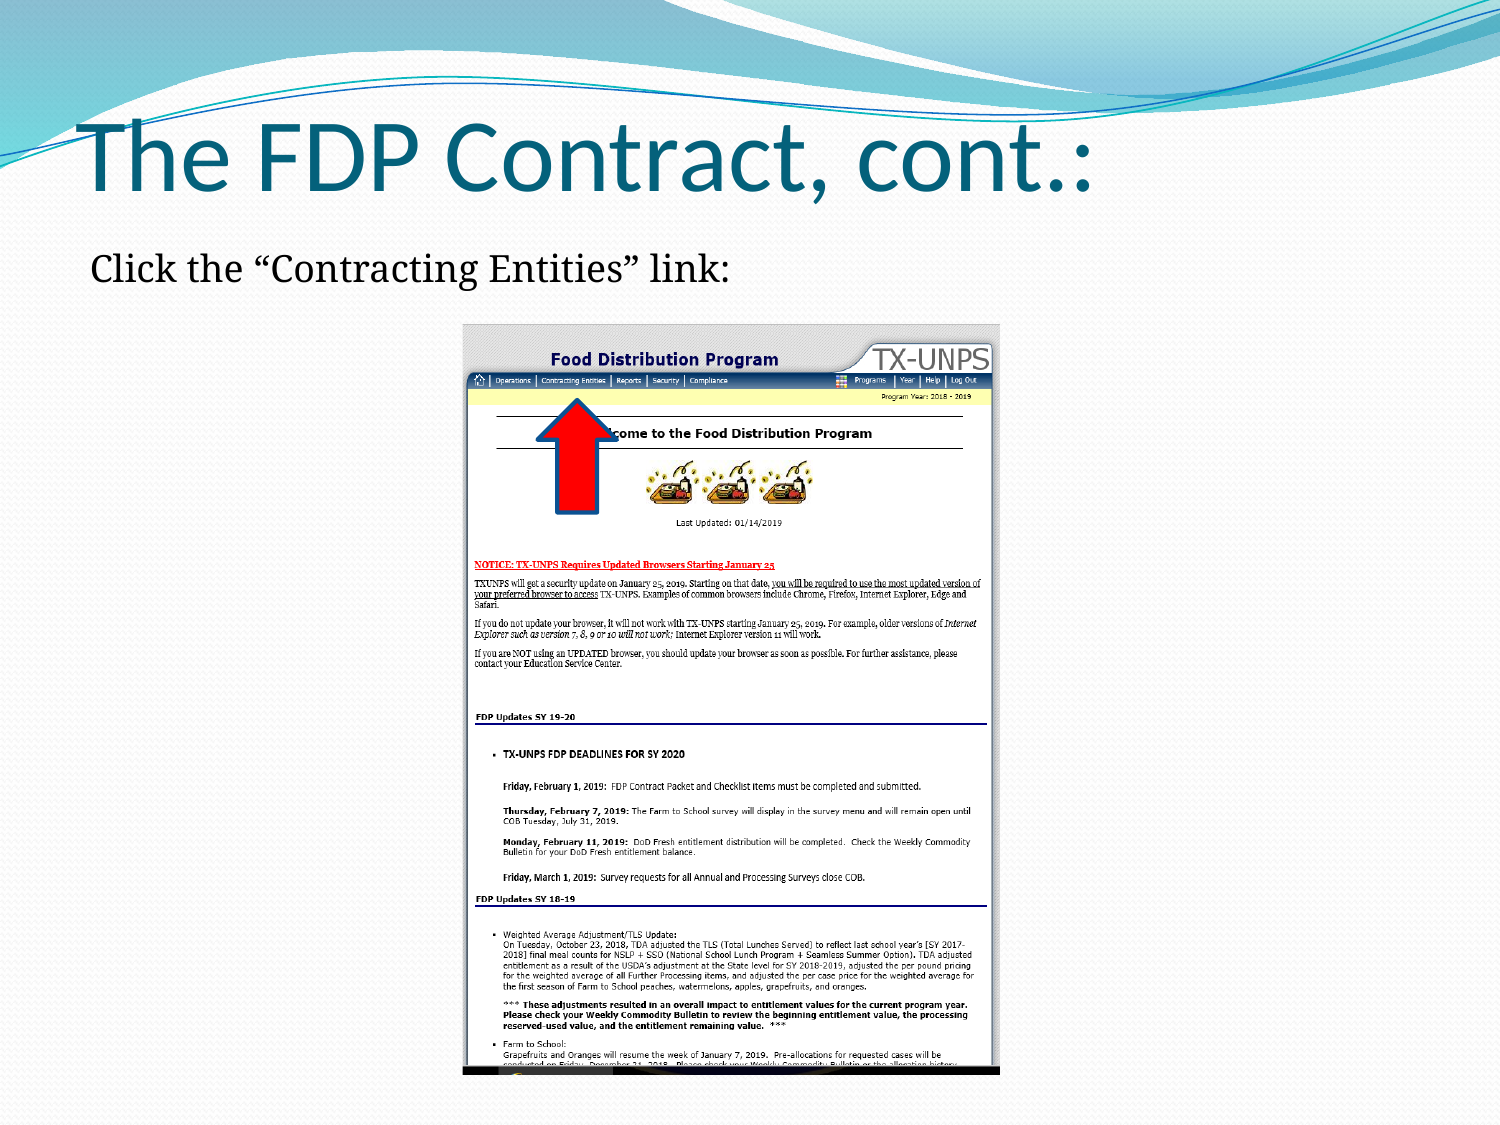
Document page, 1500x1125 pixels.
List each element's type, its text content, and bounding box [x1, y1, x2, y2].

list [462, 324, 1001, 1076]
title The FDP Contract, cont.: [75, 24, 1425, 213]
text_box Click the “Contracting Entities” link: [74, 237, 1425, 298]
